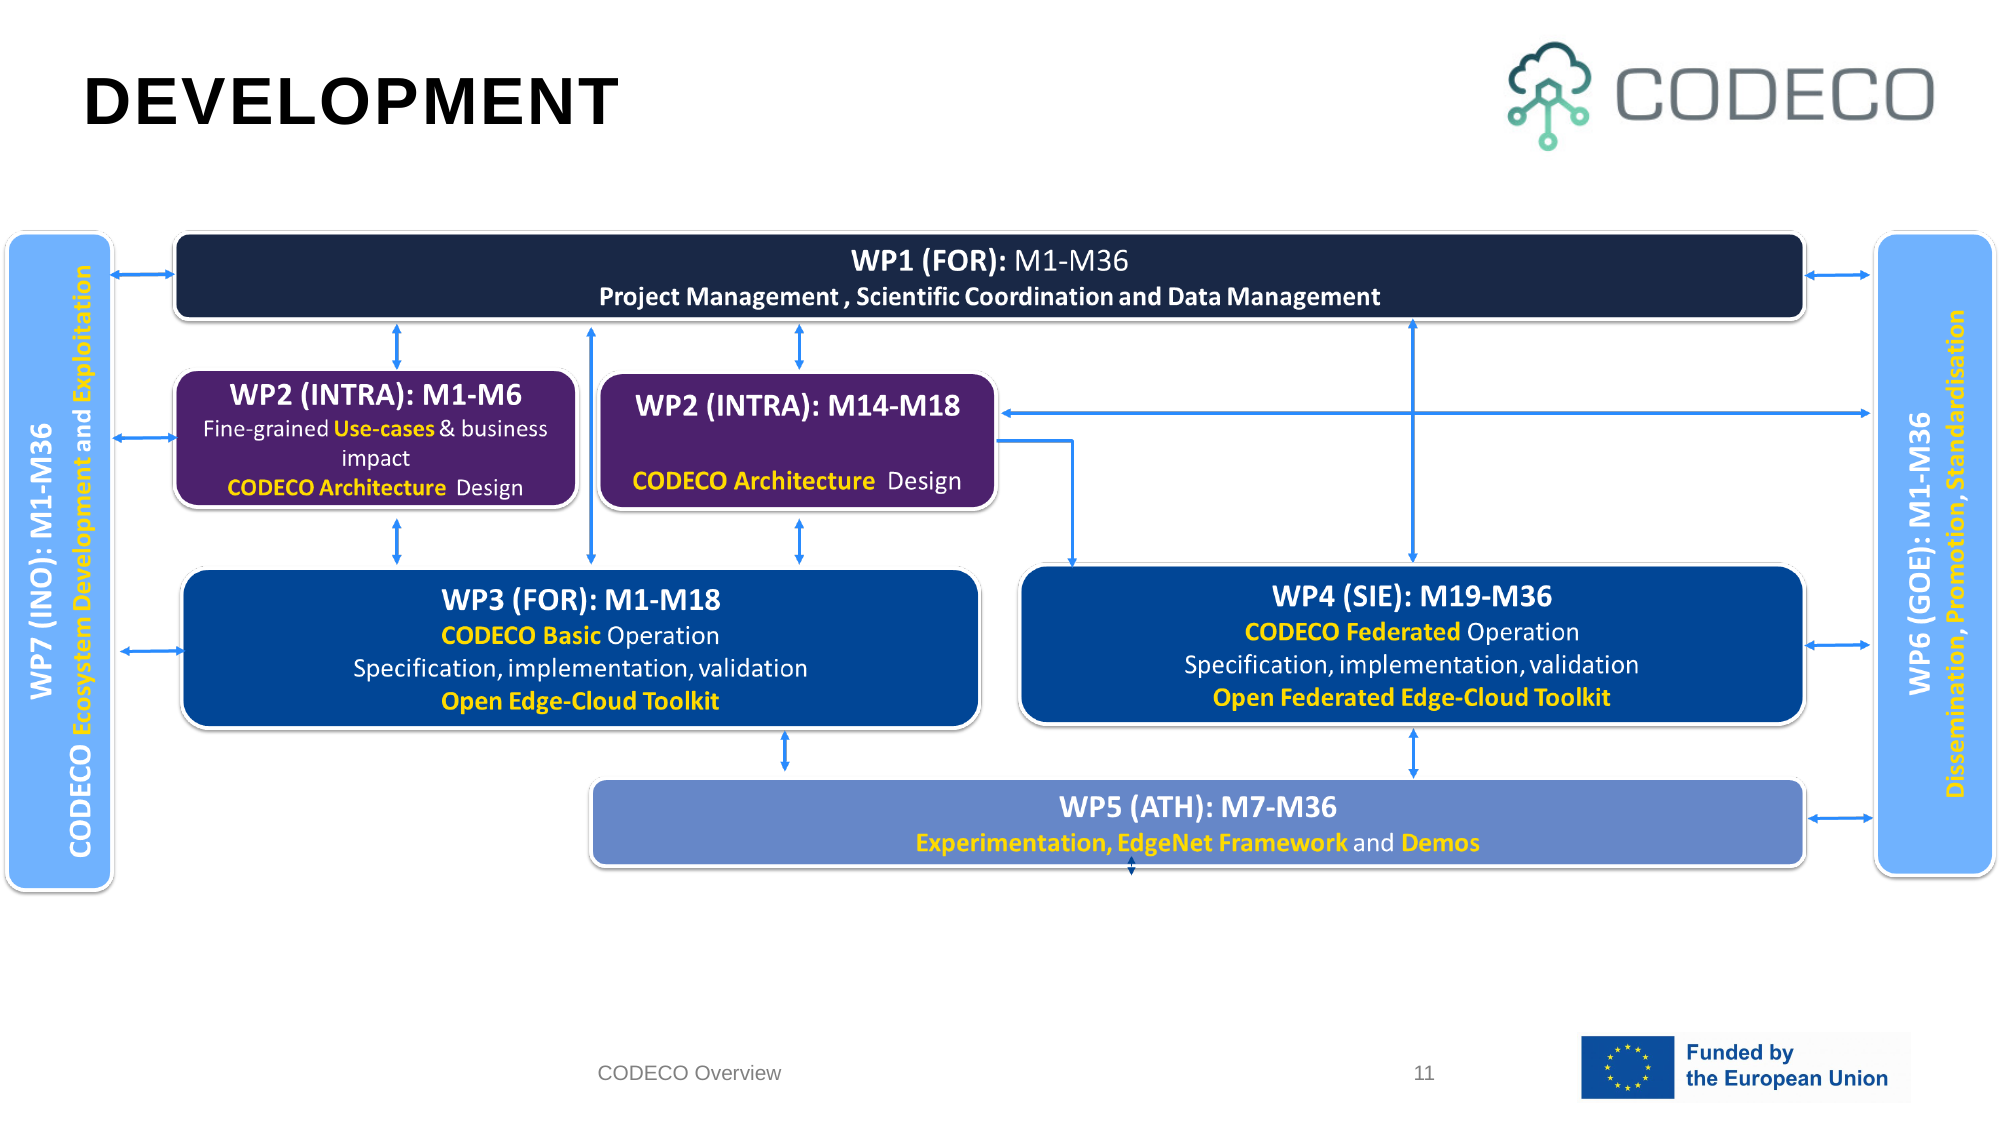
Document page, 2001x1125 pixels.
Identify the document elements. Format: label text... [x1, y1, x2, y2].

picture [1577, 1032, 1911, 1103]
slide_number 11 [999, 1042, 1450, 1103]
text_box Development [68, 22, 1517, 147]
footer CODECO Overview [404, 1042, 975, 1103]
picture [0, 227, 2000, 898]
picture [1477, 0, 2000, 170]
